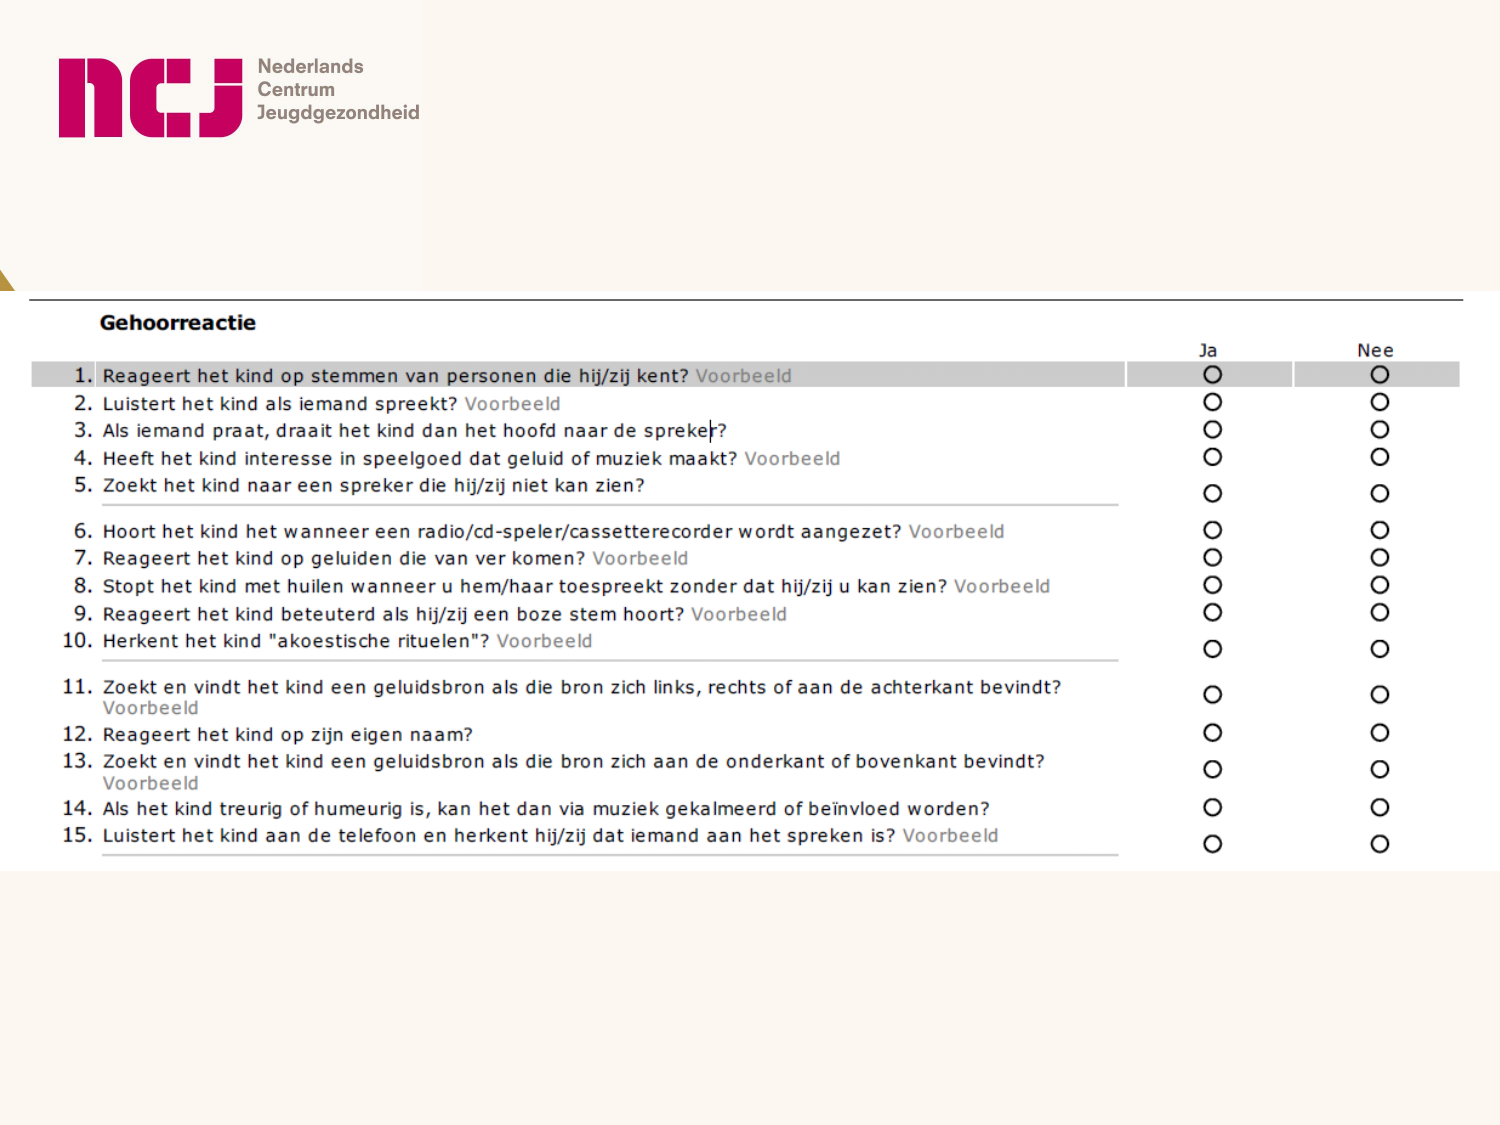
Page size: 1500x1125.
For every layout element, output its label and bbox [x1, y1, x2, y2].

picture [0, 0, 1500, 871]
